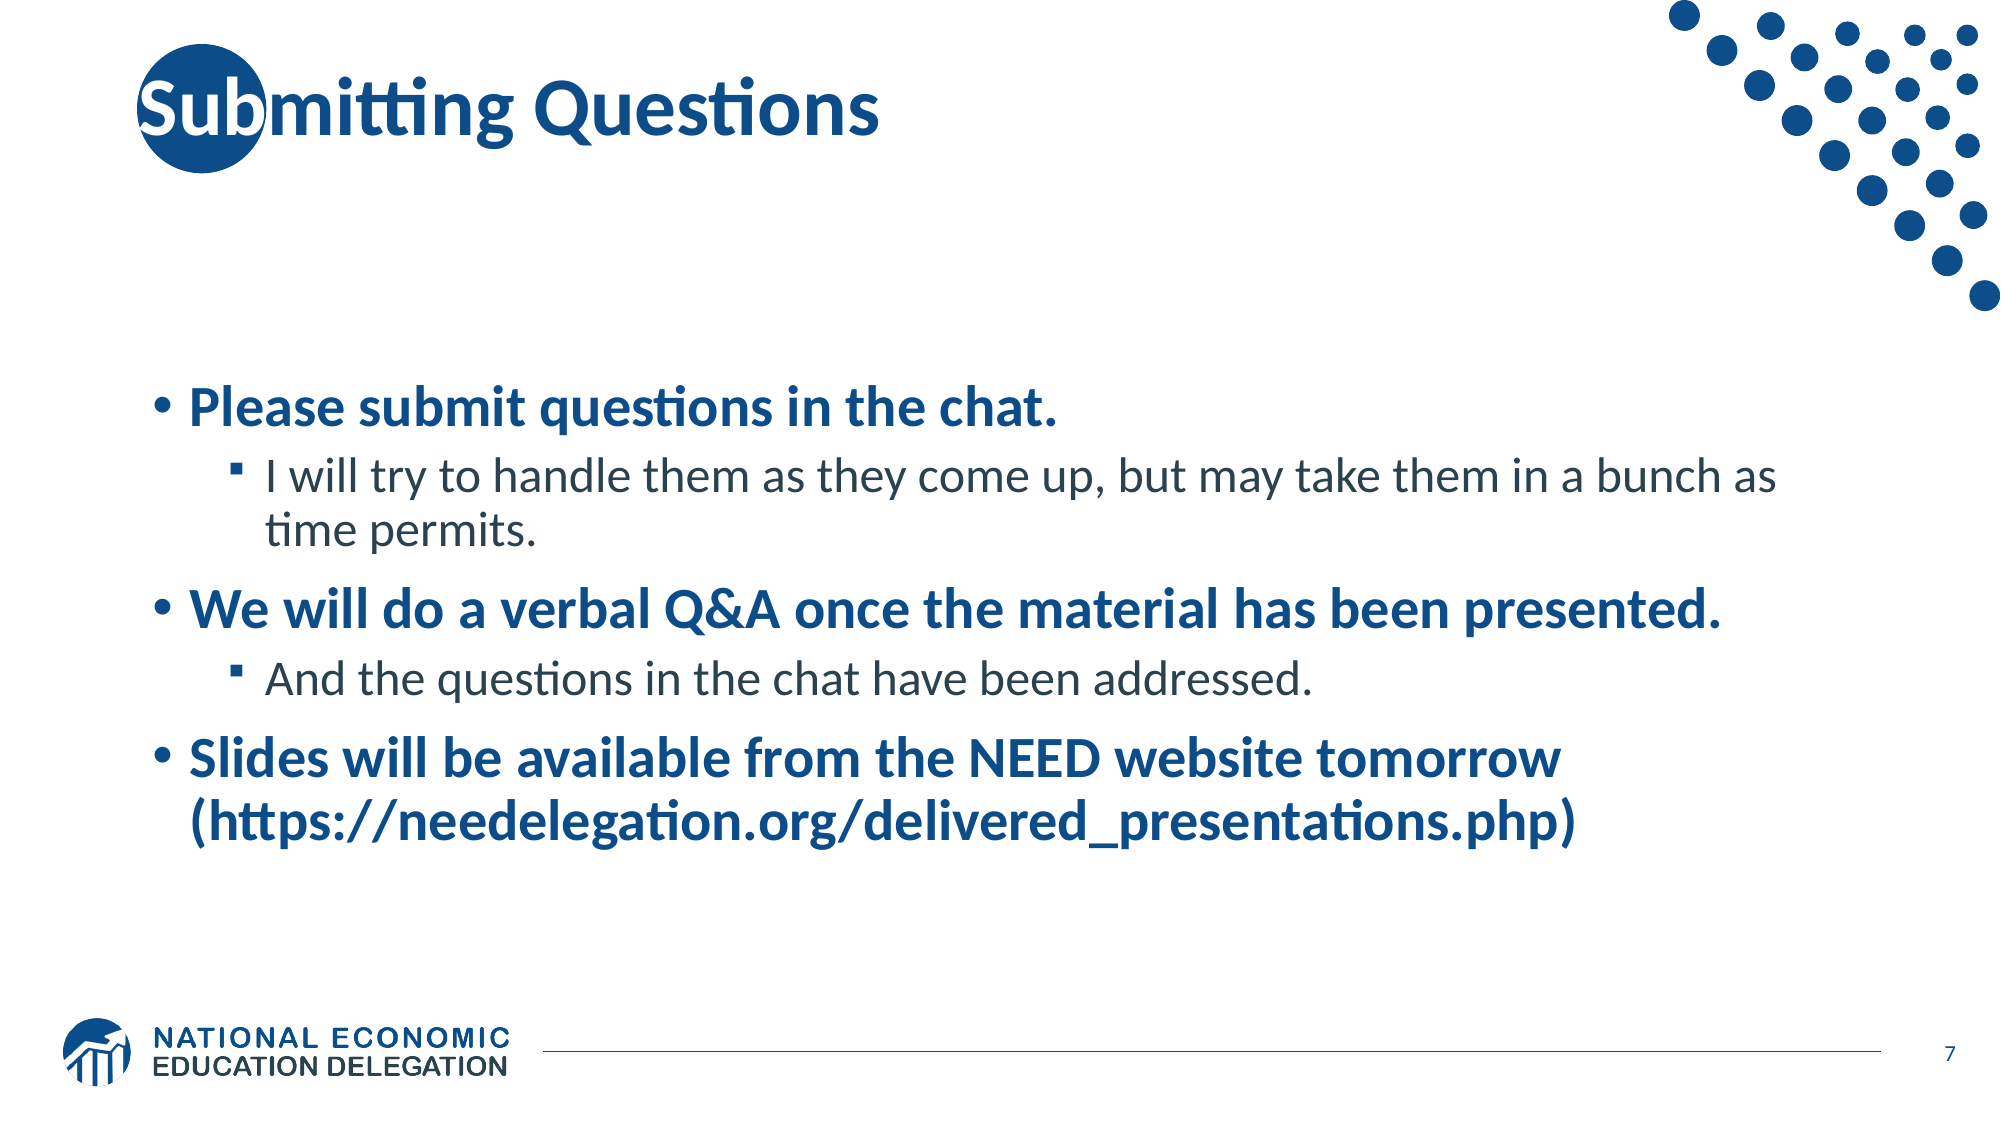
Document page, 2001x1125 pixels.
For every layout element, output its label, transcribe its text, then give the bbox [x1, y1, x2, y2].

slide_number 7 [1521, 1022, 1972, 1082]
title Submitting Questions [124, 0, 1849, 218]
list Please submit questions in the chat. I will try to handle them as they come up, but may take them in a bunch as time permits. We will do a verbal Q&A once the material has been presented. And the questions in the chat have been addressed. Slides will be available from the NEED website tomorrow (https://needelegation.org/delivered_presentations.php) [137, 257, 1863, 972]
picture [55, 1013, 520, 1091]
